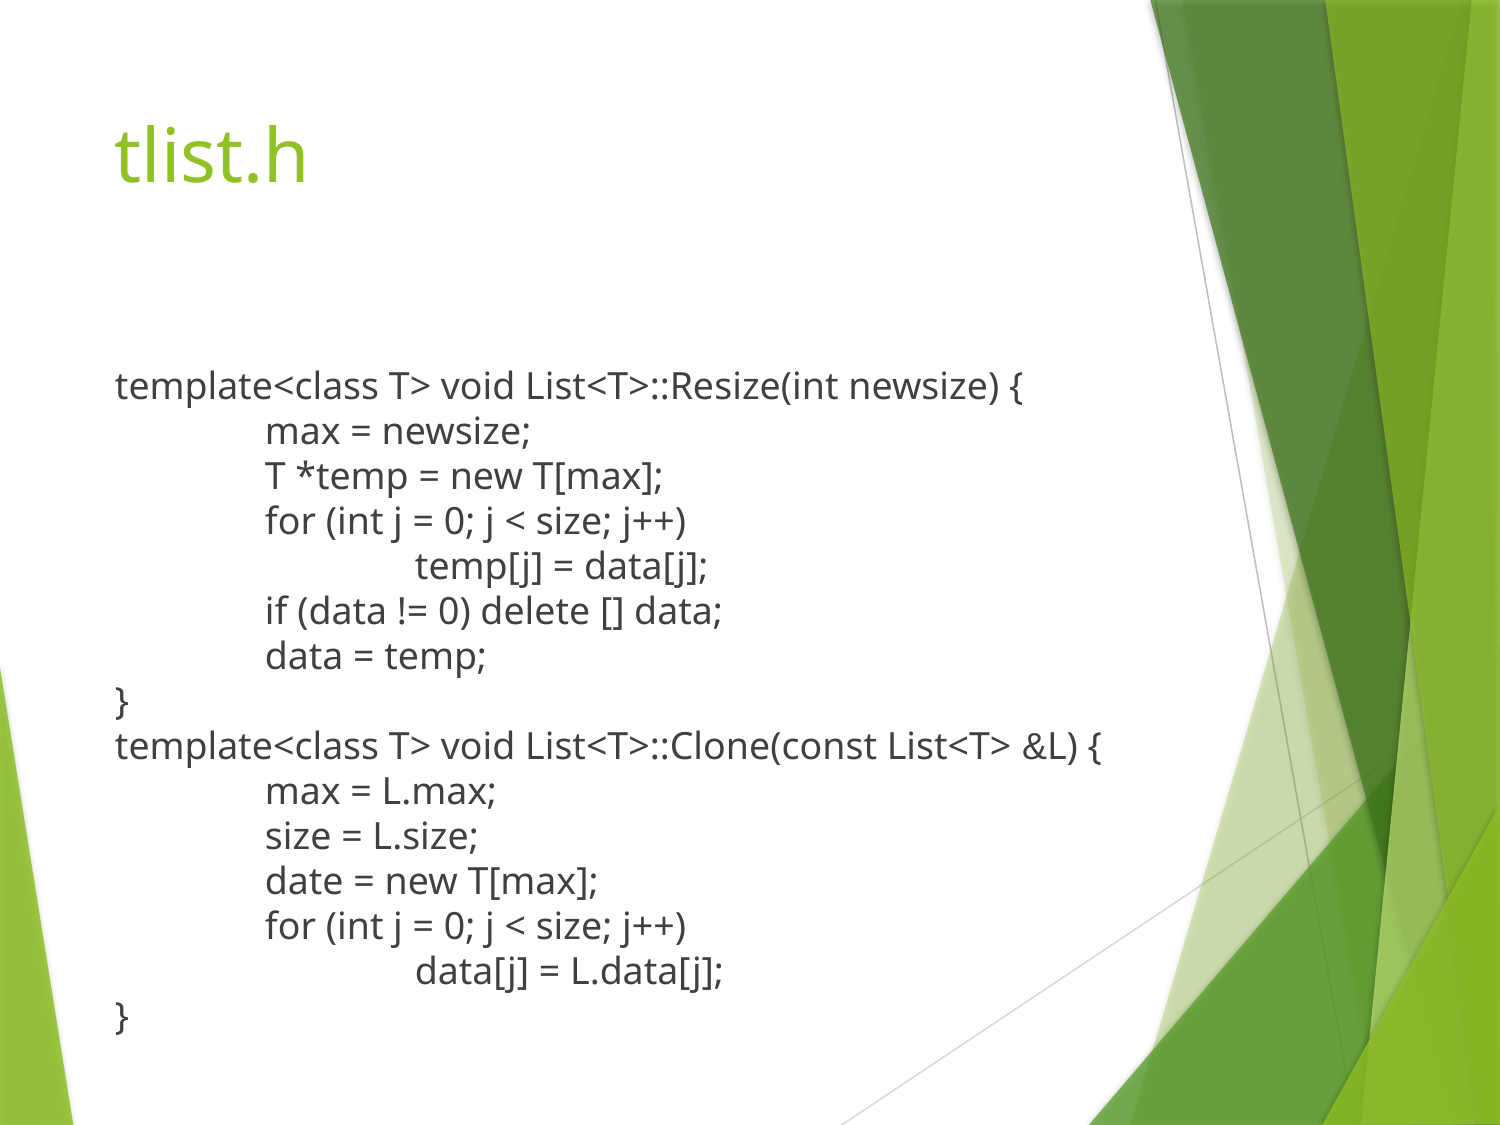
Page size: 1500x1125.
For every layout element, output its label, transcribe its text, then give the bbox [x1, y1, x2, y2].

title tlist.h [99, 99, 1142, 317]
list template<class T> void List<T>::Resize(int newsize) { max = newsize; T *temp = new T[max]; for (int j = 0; j < size; j++) temp[j] = data[j]; if (data != 0) delete [] data; data = temp; } template<class T> void List<T>::Clone(const List<T> &L) { max = L.max; size = L.size; date = new T[max]; for (int j = 0; j < size; j++) data[j] = L.data[j]; } [99, 354, 1142, 992]
